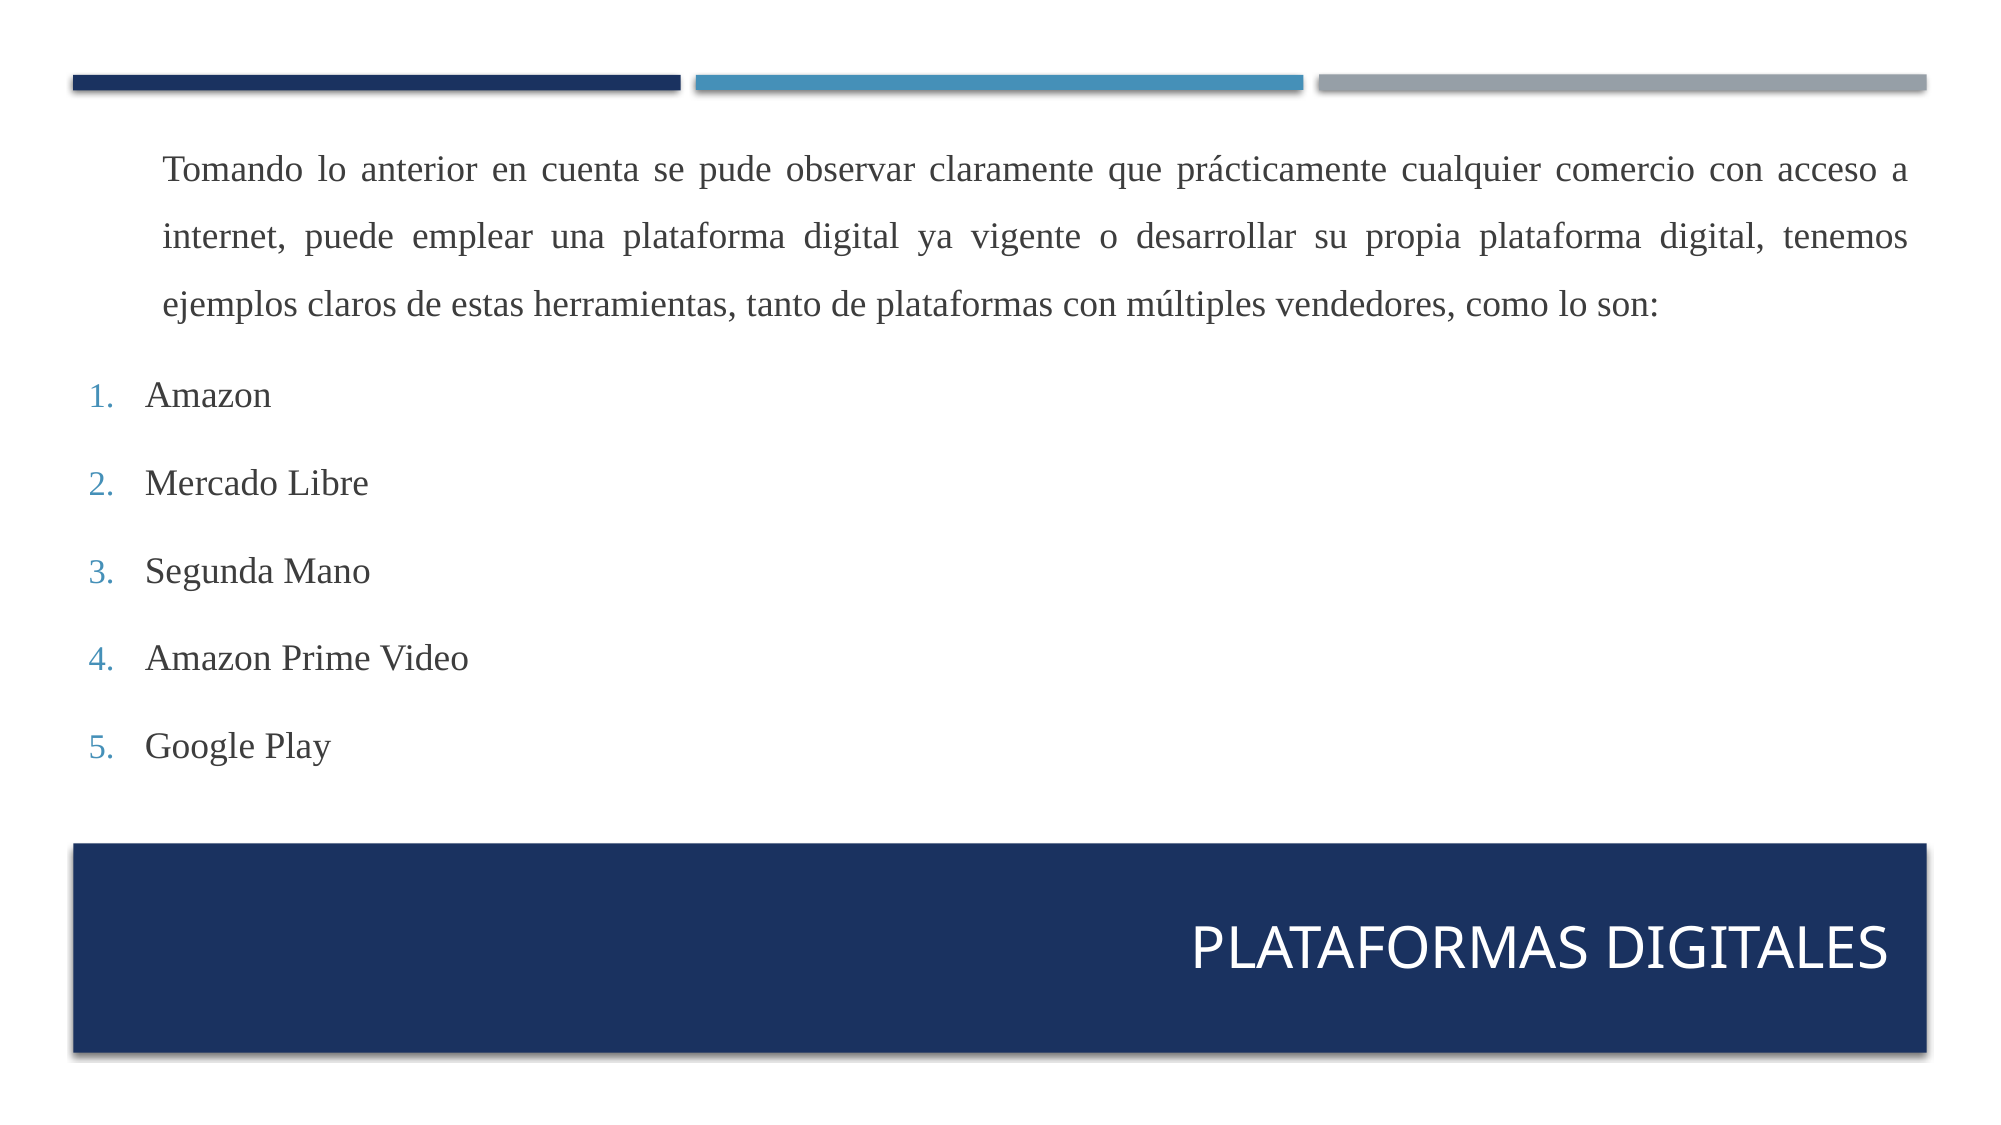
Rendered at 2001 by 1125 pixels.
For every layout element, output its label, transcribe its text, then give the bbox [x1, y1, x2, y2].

list PLATAFORMAS DIGITALES [108, 863, 1905, 1027]
list Tomando lo anterior en cuenta se pude observar claramente que prácticamente cualquier comercio con acceso a internet, puede emplear una plataforma digital ya vigente o desarrollar su propia plataforma digital, tenemos ejemplos claros de estas herramientas, tanto de plataformas con múltiples vendedores, como lo son: Amazon Mercado Libre Segunda Mano Amazon Prime Video Google Play [73, 98, 1926, 789]
